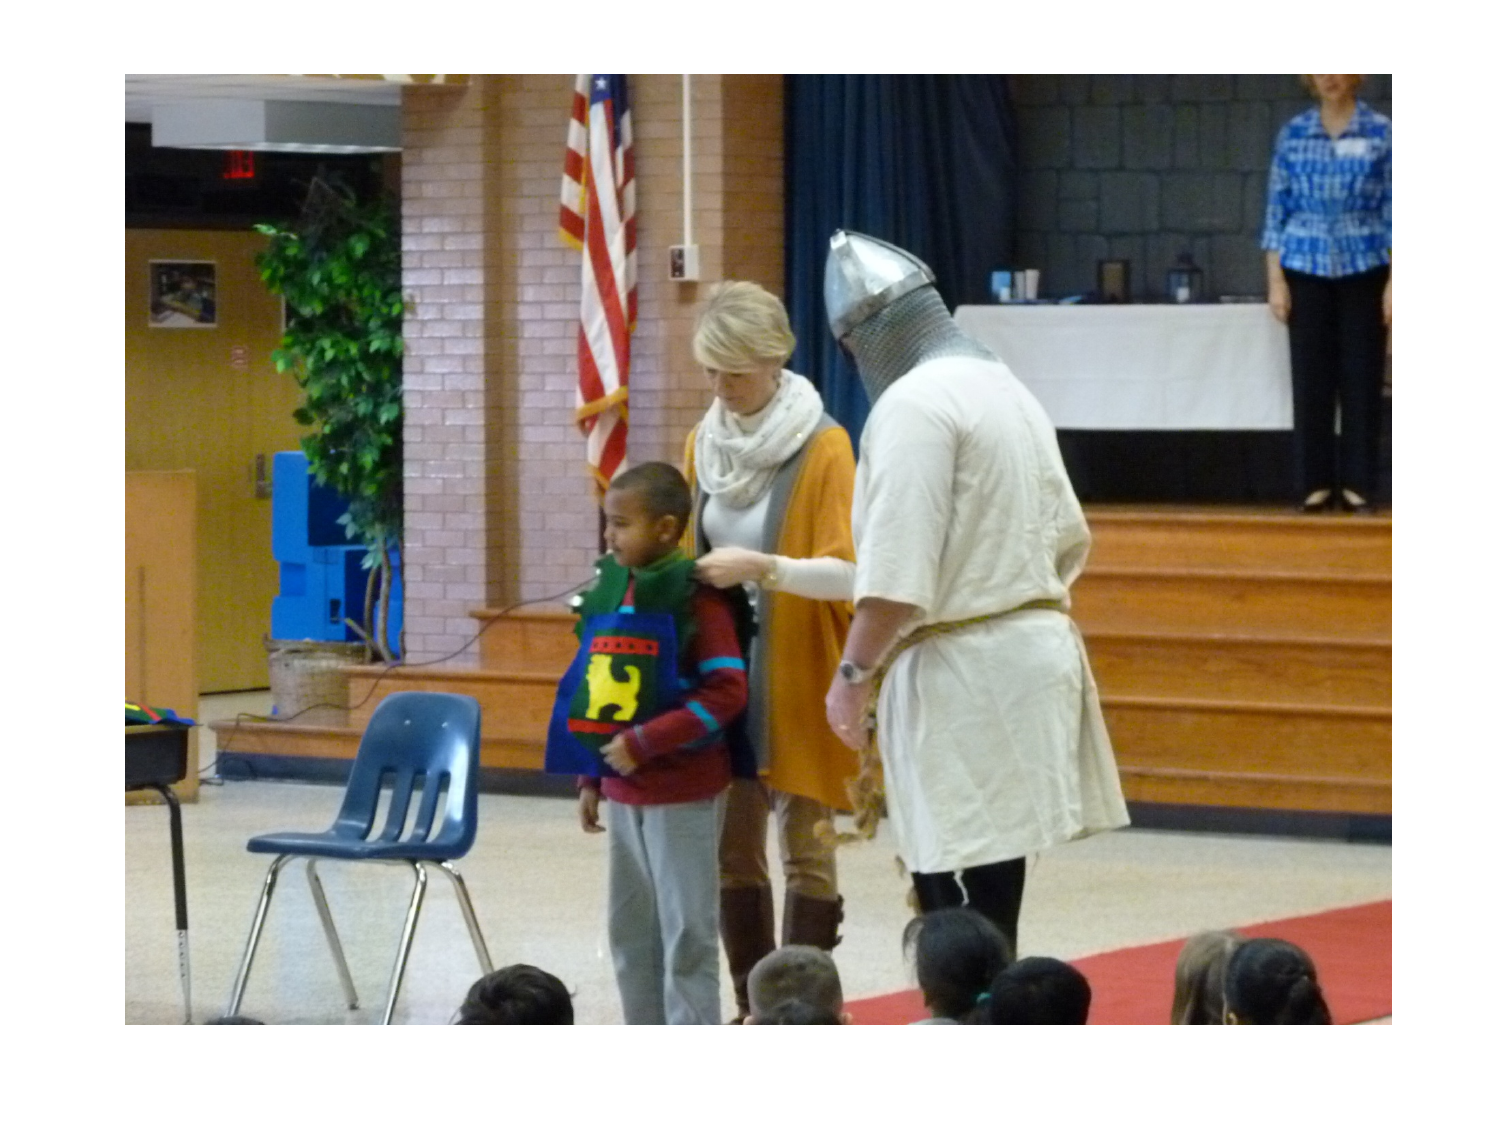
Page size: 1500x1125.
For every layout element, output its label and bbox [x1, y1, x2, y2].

picture [124, 74, 1393, 1026]
